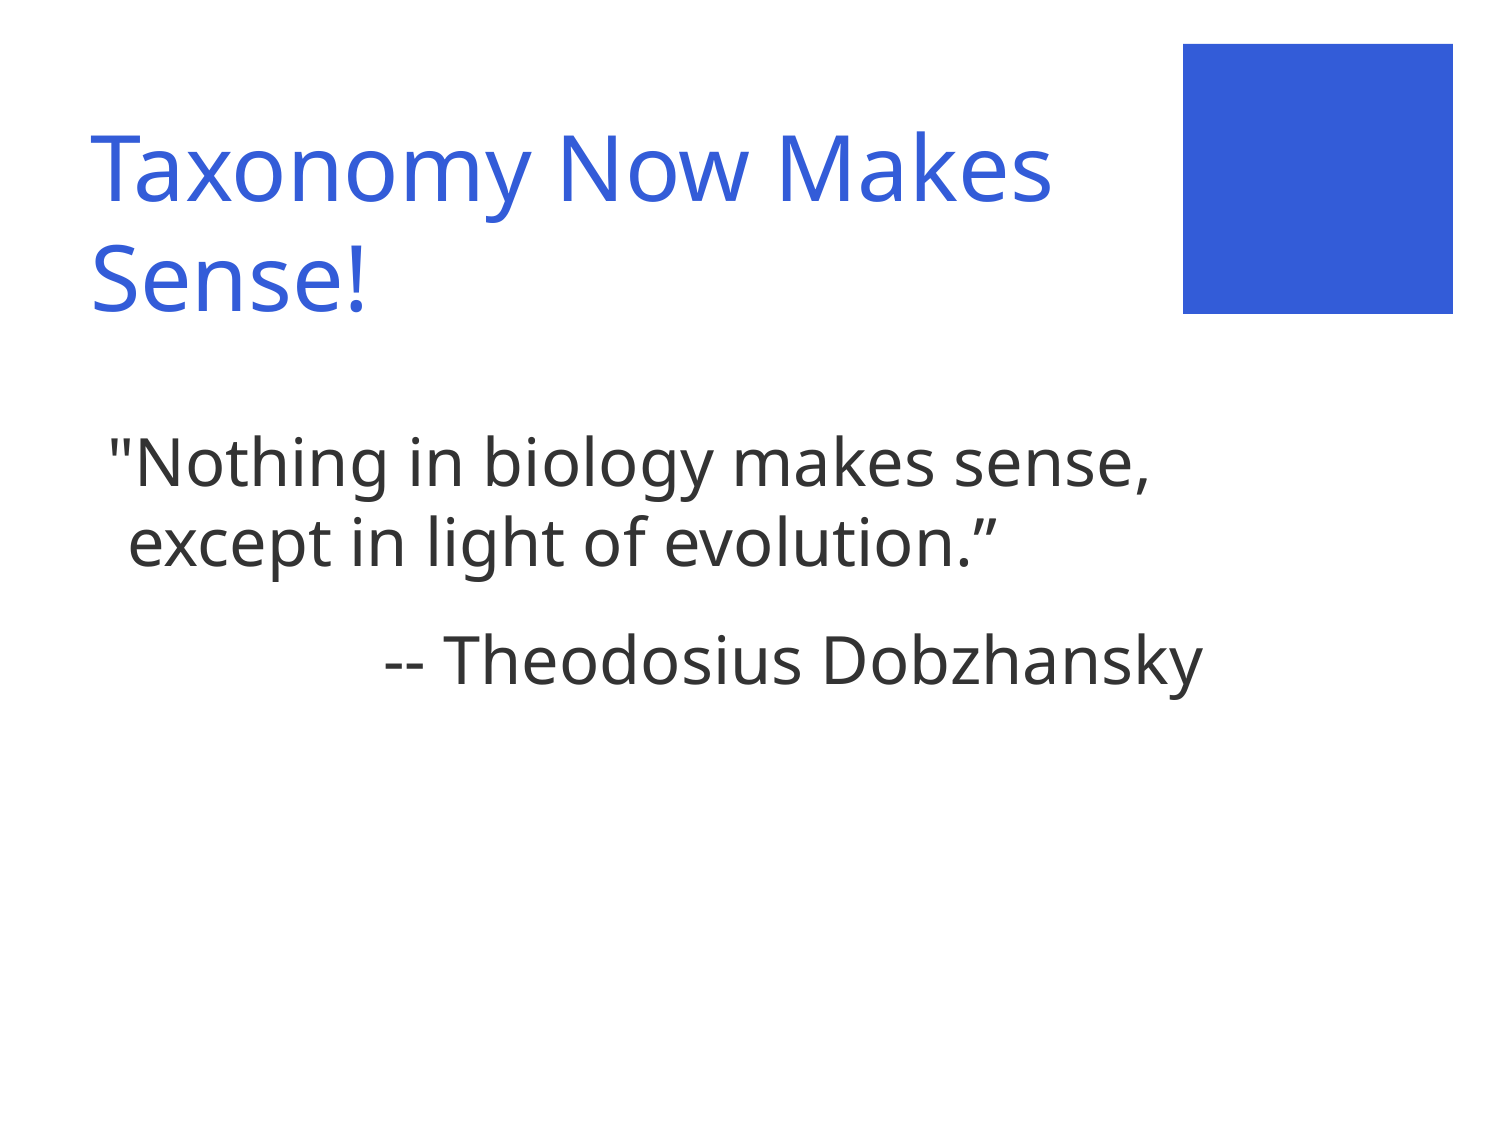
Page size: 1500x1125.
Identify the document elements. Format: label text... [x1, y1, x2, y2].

title Taxonomy Now Makes Sense! [75, 149, 1143, 338]
list "Nothing in biology makes sense, except in light of evolution.” -- Theodosius Dobzhansky [75, 412, 1338, 1005]
